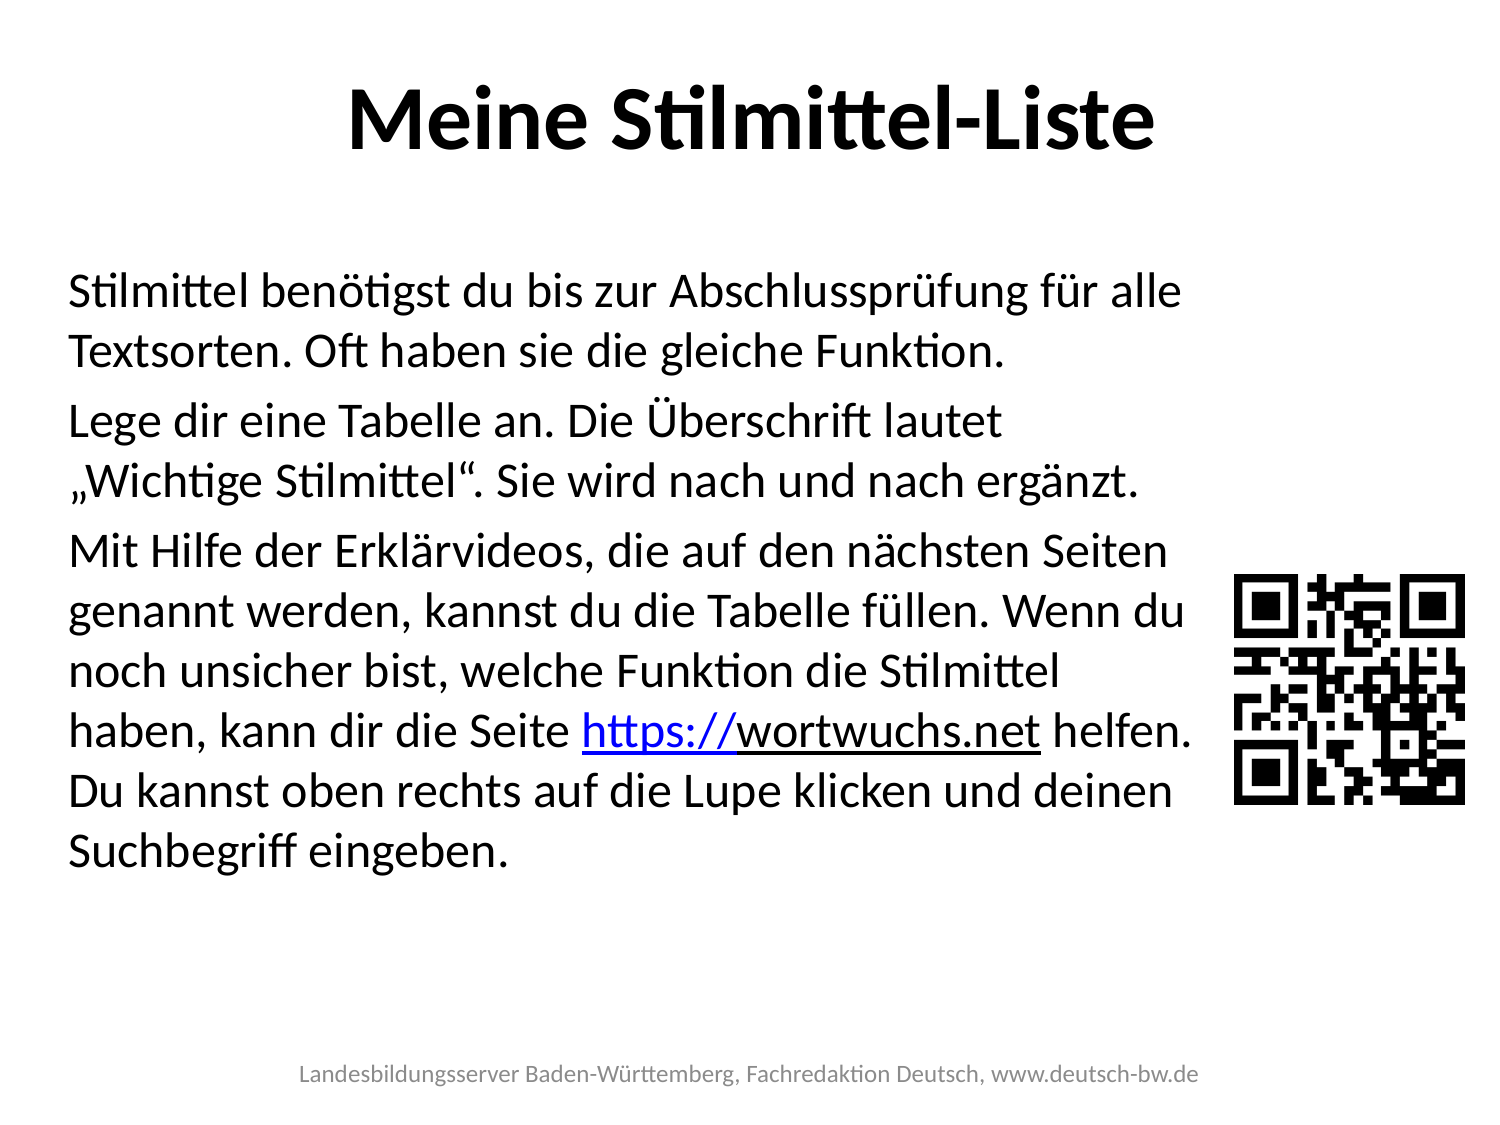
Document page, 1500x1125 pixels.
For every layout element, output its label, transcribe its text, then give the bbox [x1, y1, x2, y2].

list Stilmittel benötigst du bis zur Abschlussprüfung für alle Textsorten. Oft haben sie die gleiche Funktion. Lege dir eine Tabelle an. Die Überschrift lautet „Wichtige Stilmittel“. Sie wird nach und nach ergänzt. Mit Hilfe der Erklärvideos, die auf den nächsten Seiten genannt werden, kannst du die Tabelle füllen. Wenn du noch unsicher bist, welche Funktion die Stilmittel haben, kann dir die Seite https://wortwuchs.net helfen. Du kannst oben rechts auf die Lupe klicken und deinen Suchbegriff eingeben. [53, 250, 1223, 993]
title Meine Stilmittel-Liste [76, 19, 1427, 207]
footer Landesbildungsserver Baden-Württemberg, Fachredaktion Deutsch, www.deutsch-bw.de [135, 1042, 1365, 1103]
picture [1233, 573, 1466, 806]
